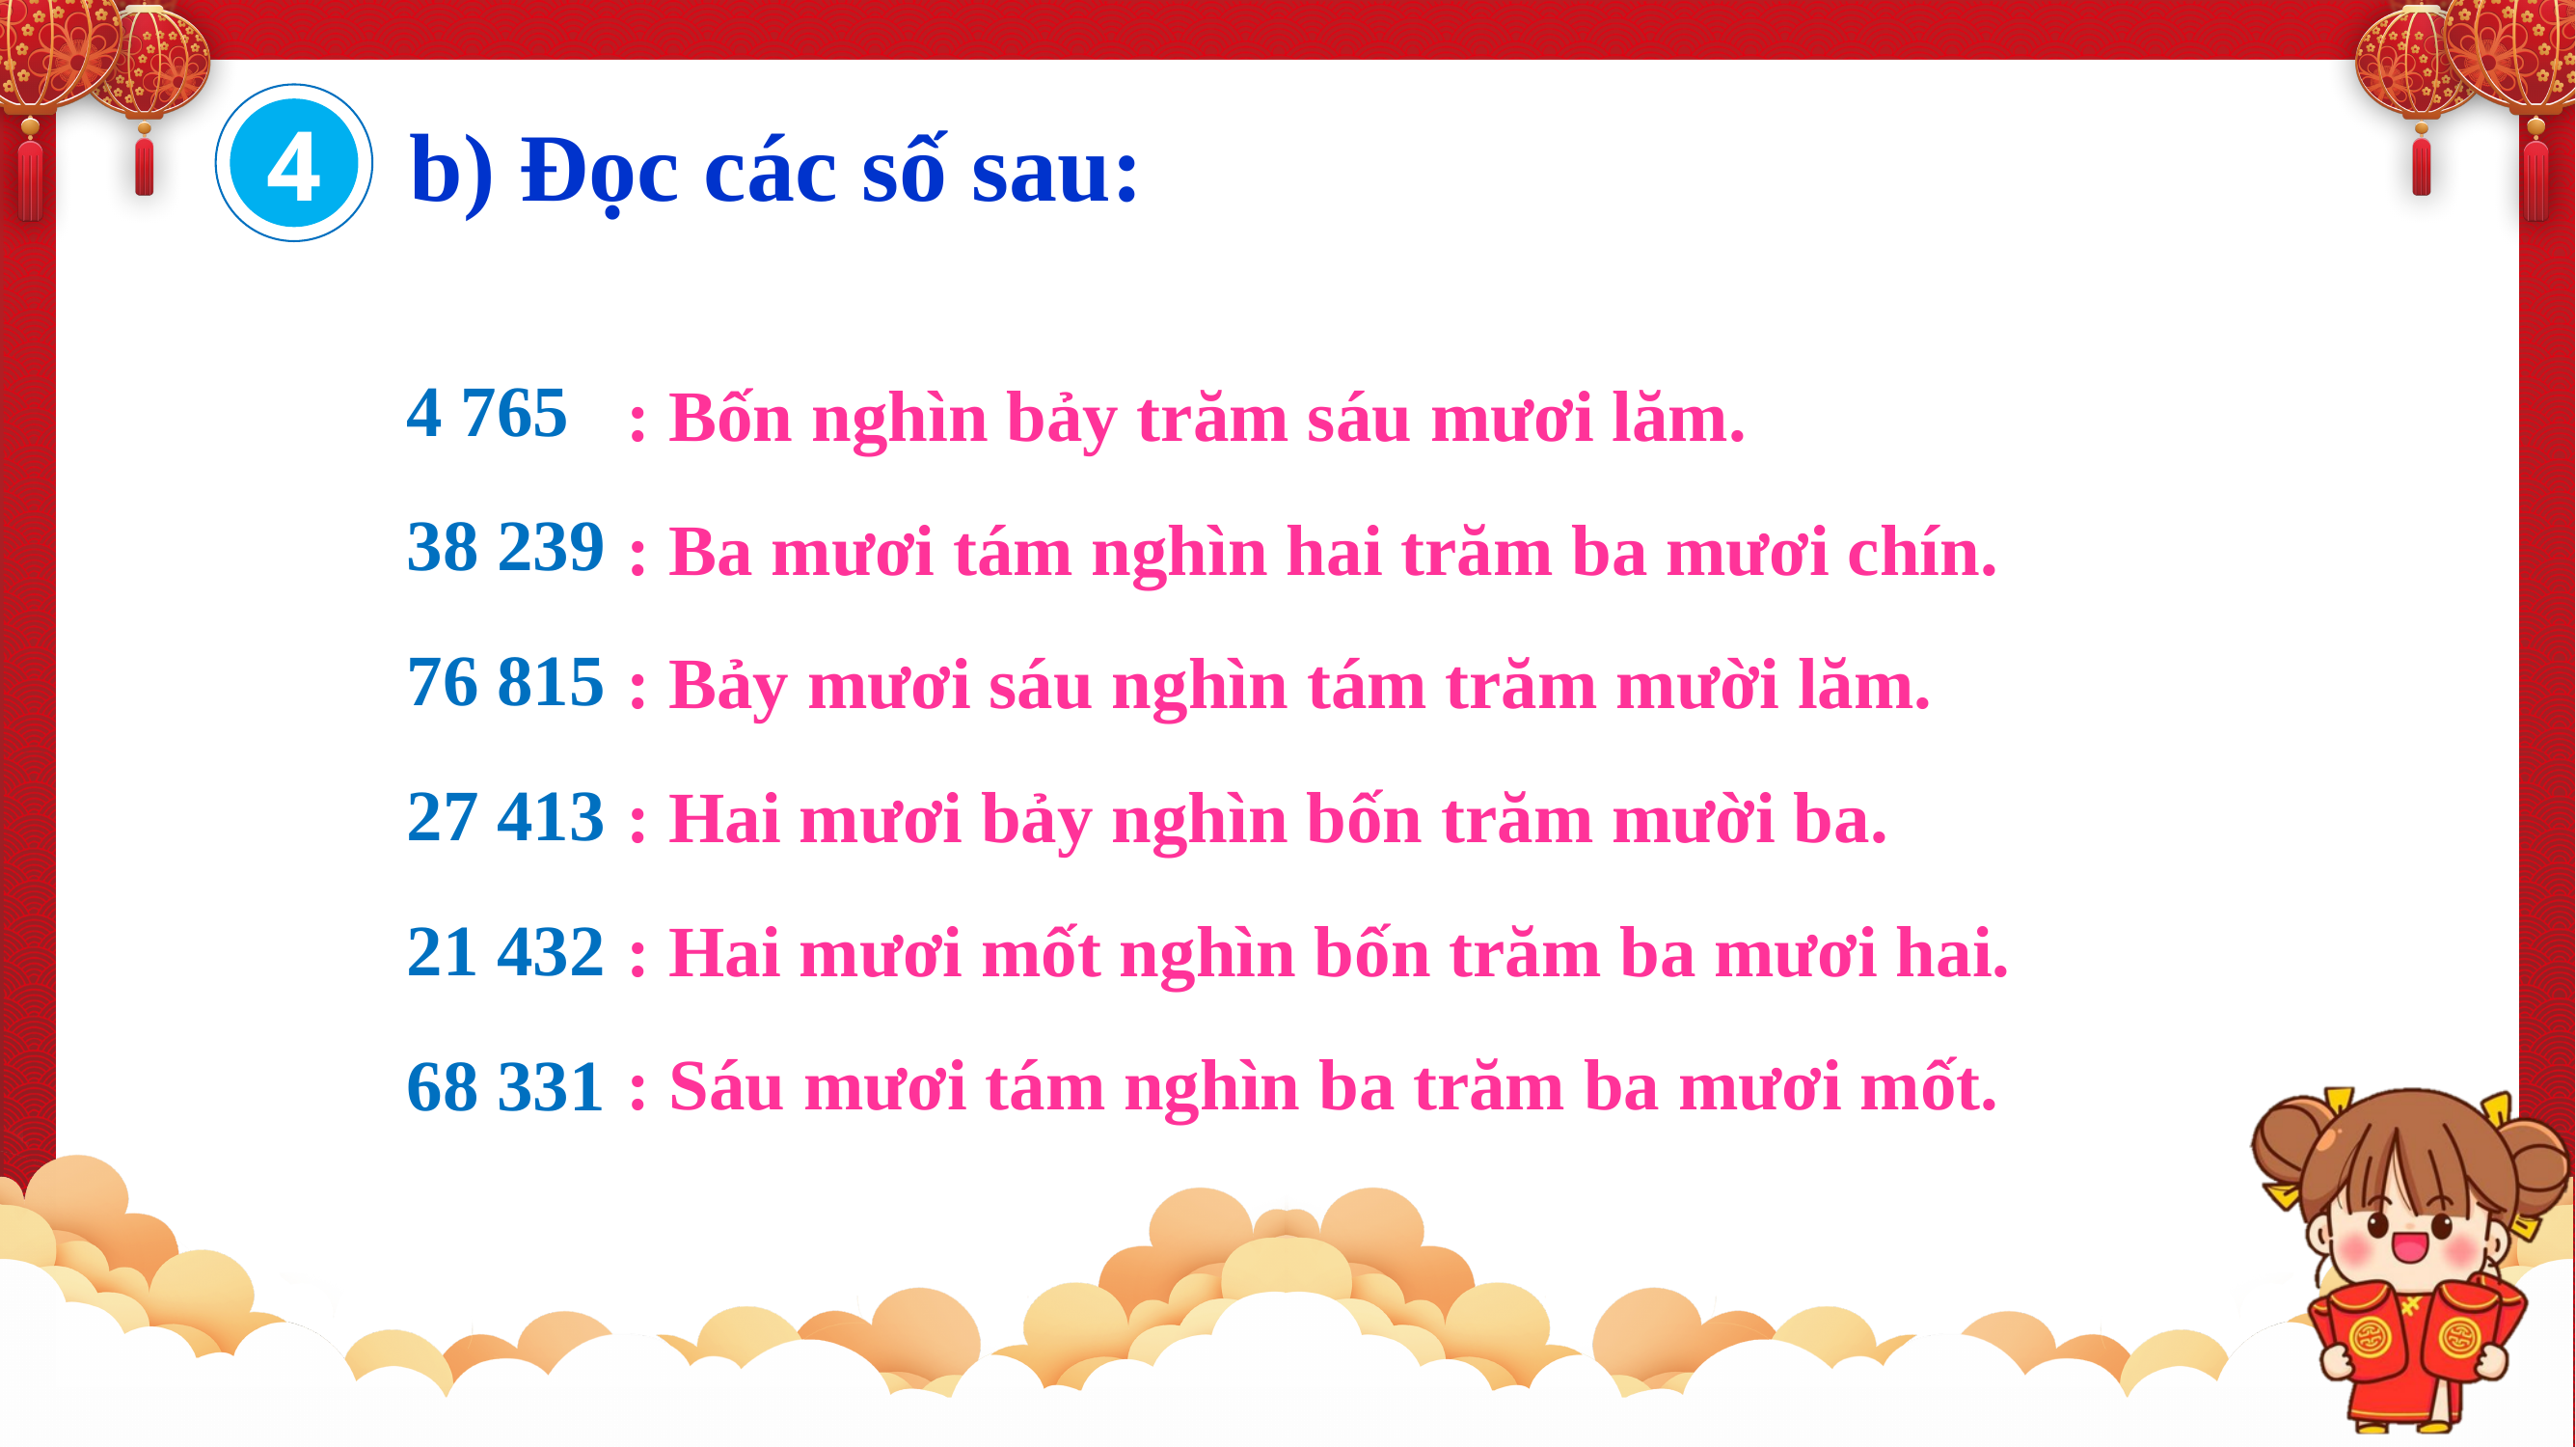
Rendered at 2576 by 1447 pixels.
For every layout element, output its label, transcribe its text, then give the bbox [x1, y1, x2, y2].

text_box : Bốn nghìn bảy trăm sáu mươi lăm. [612, 361, 1856, 463]
text_box b) Đọc các số sau: [394, 83, 2409, 242]
text_box 4 765 [392, 356, 1112, 458]
text_box : Sáu mươi tám nghìn ba trăm ba mươi mốt. [611, 1030, 2020, 1133]
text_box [215, 84, 373, 241]
text_box : Ba mươi tám nghìn hai trăm ba mươi chín. [612, 495, 2072, 597]
text_box 68 331 [392, 1030, 611, 1133]
text_box 27 413 [392, 761, 1112, 862]
picture [0, 0, 2576, 1447]
text_box 76 815 [392, 626, 1112, 728]
text_box 21 432 [392, 896, 611, 997]
text_box : Hai mươi bảy nghìn bốn trăm mười ba. [612, 763, 2023, 864]
text_box 38 239 [392, 491, 1112, 593]
text_box : Bảy mươi sáu nghìn tám trăm mười lăm. [611, 629, 1986, 730]
text_box : Hai mươi mốt nghìn bốn trăm ba mươi hai. [611, 896, 2047, 998]
